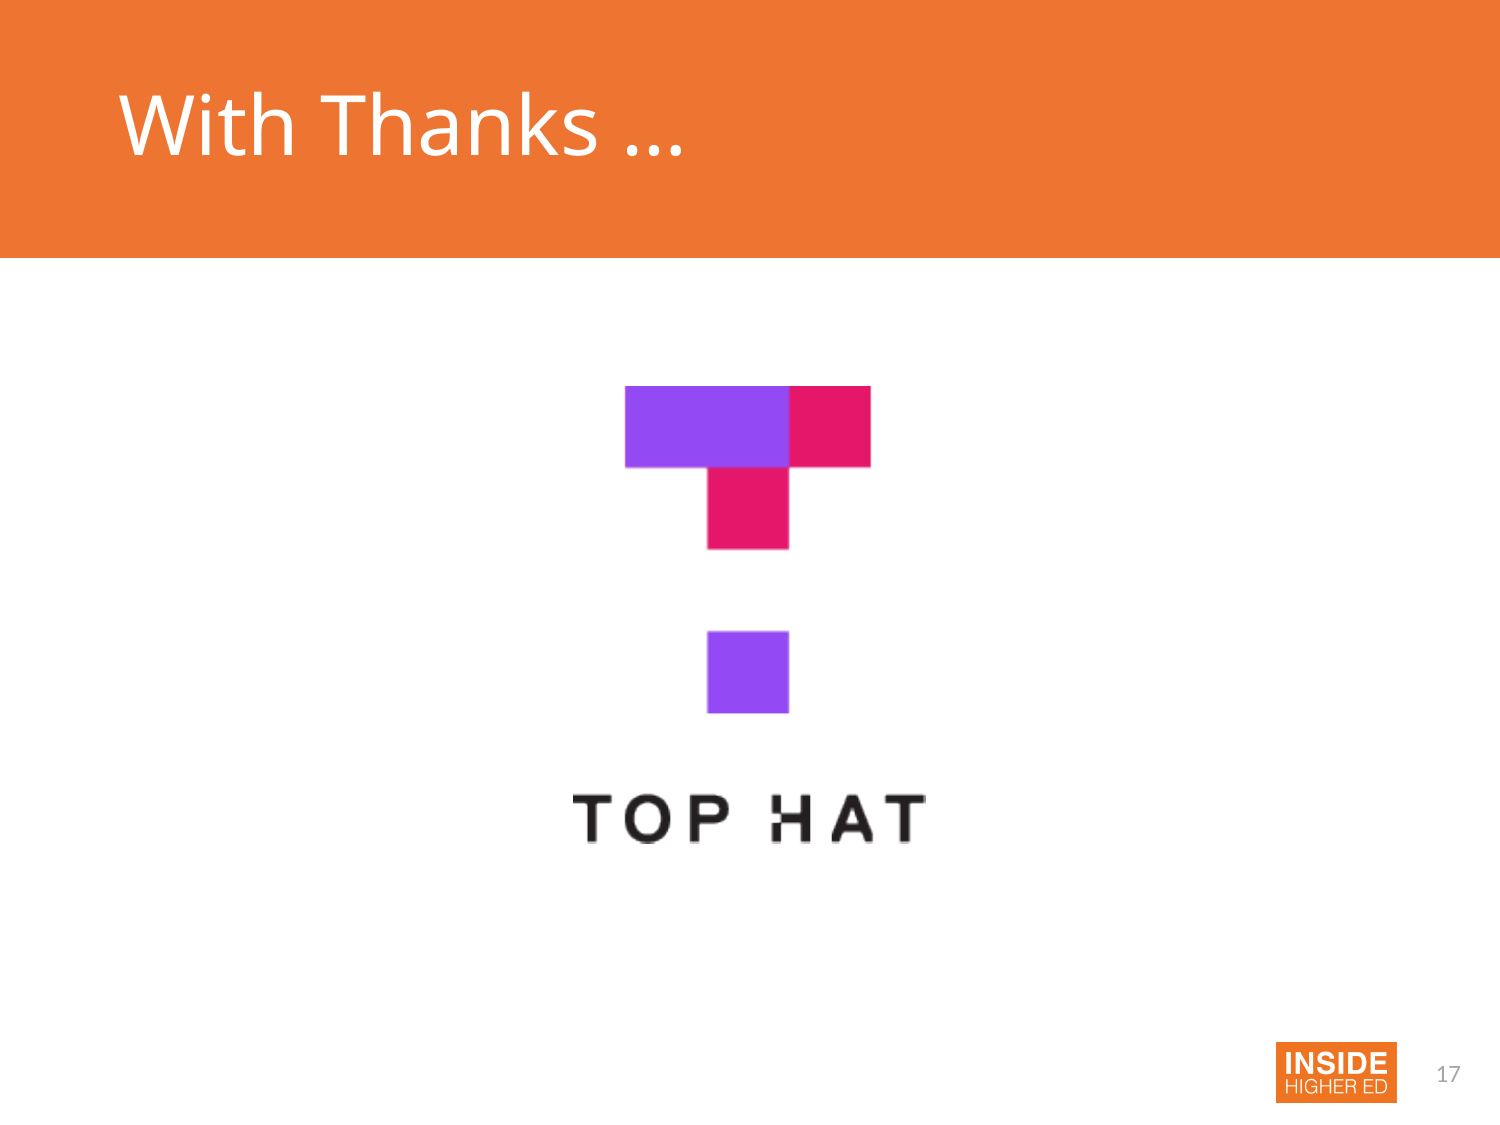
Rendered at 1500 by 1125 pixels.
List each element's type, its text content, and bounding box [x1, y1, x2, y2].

title With Thanks … [103, 0, 1397, 256]
picture [573, 386, 927, 844]
picture [1276, 1042, 1397, 1103]
